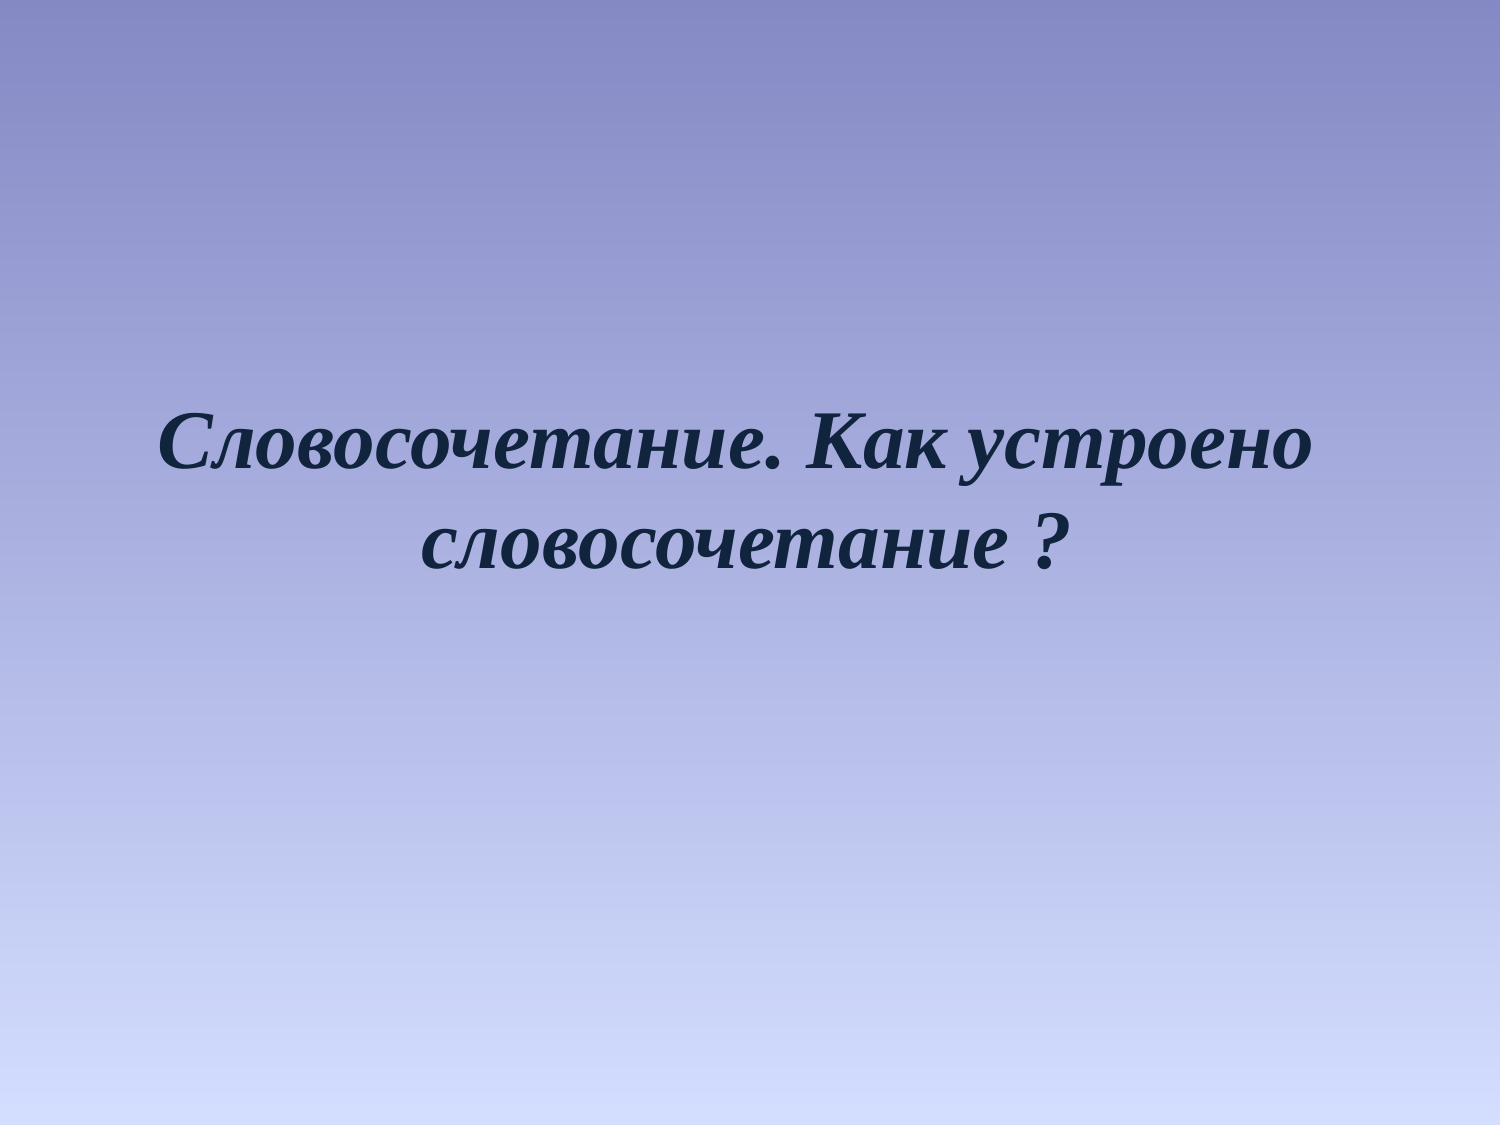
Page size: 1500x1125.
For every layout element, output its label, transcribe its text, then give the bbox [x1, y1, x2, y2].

title Словосочетание. Как устроено словосочетание ? [52, 207, 1441, 663]
